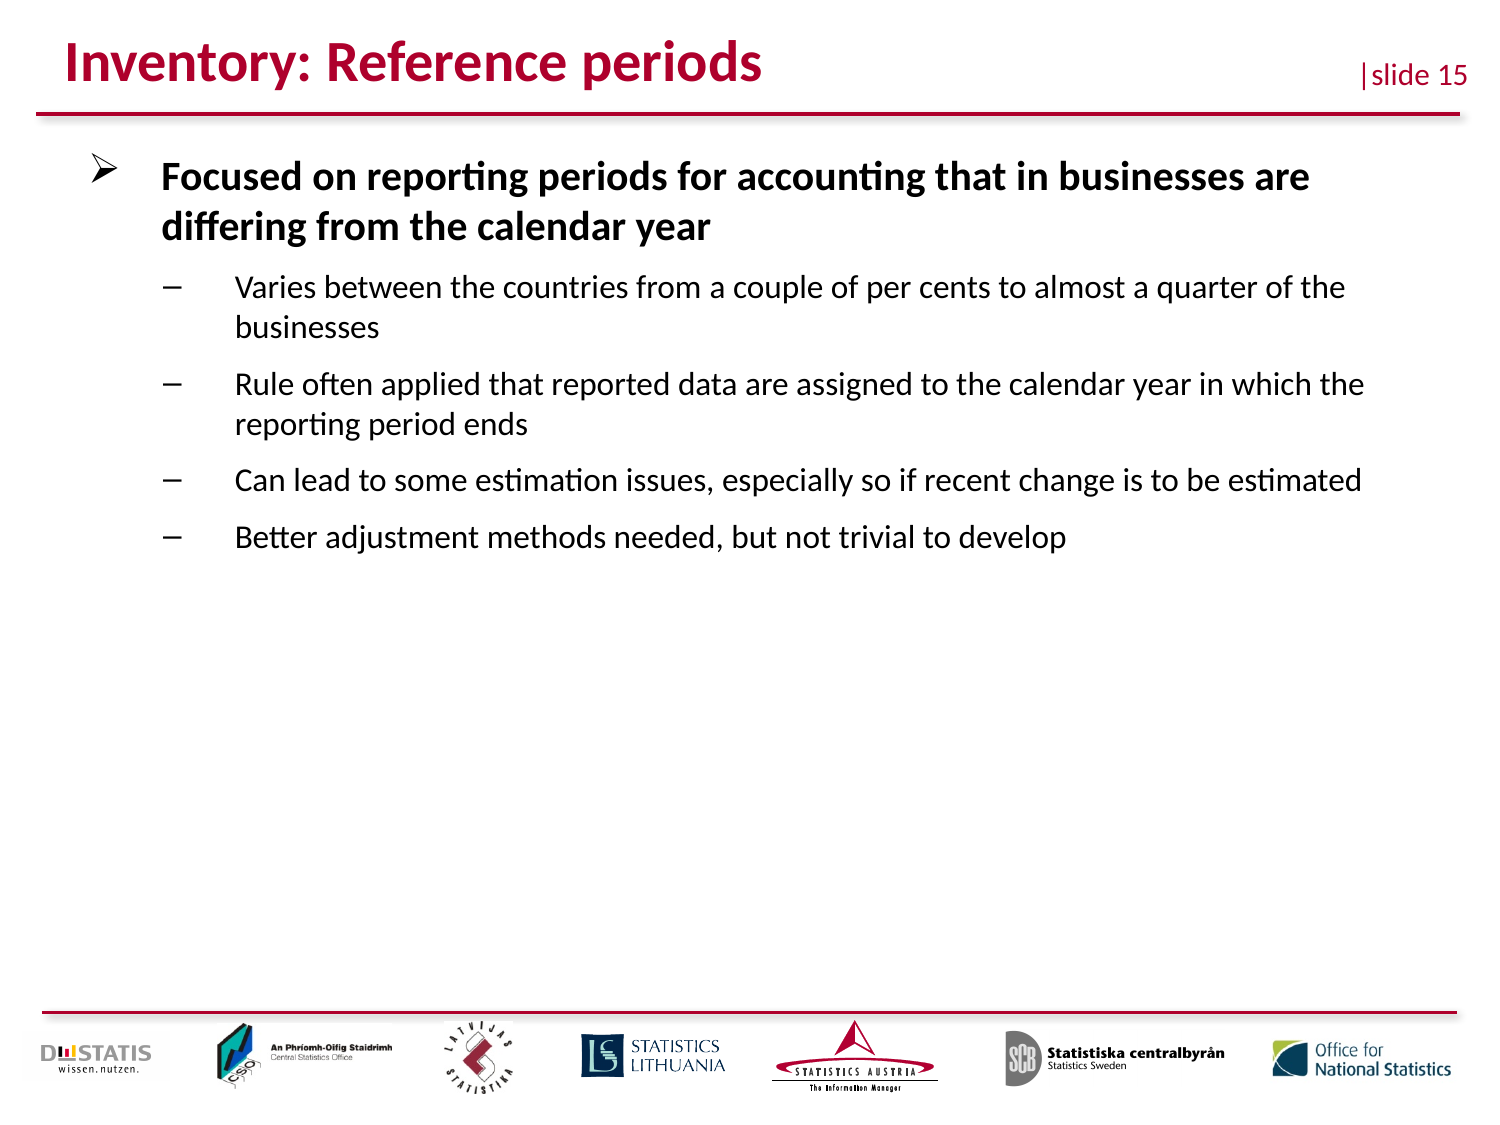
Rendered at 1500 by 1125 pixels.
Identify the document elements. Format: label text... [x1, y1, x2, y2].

picture [1005, 1029, 1225, 1087]
picture [1259, 1027, 1461, 1090]
picture [22, 1031, 170, 1081]
picture [444, 1021, 513, 1094]
picture [580, 1033, 726, 1078]
picture [217, 1023, 392, 1089]
title Inventory: Reference periods [49, 15, 1353, 102]
list Focused on reporting periods for accounting that in businesses are differing from the calendar year Varies between the countries from a couple of per cents to almost a quarter of the businesses Rule often applied that reported data are assigned to the calendar year in which the reporting period ends Can lead to some estimation issues, especially so if recent change is to be estimated Better adjustment methods needed, but not trivial to develop [73, 141, 1424, 567]
